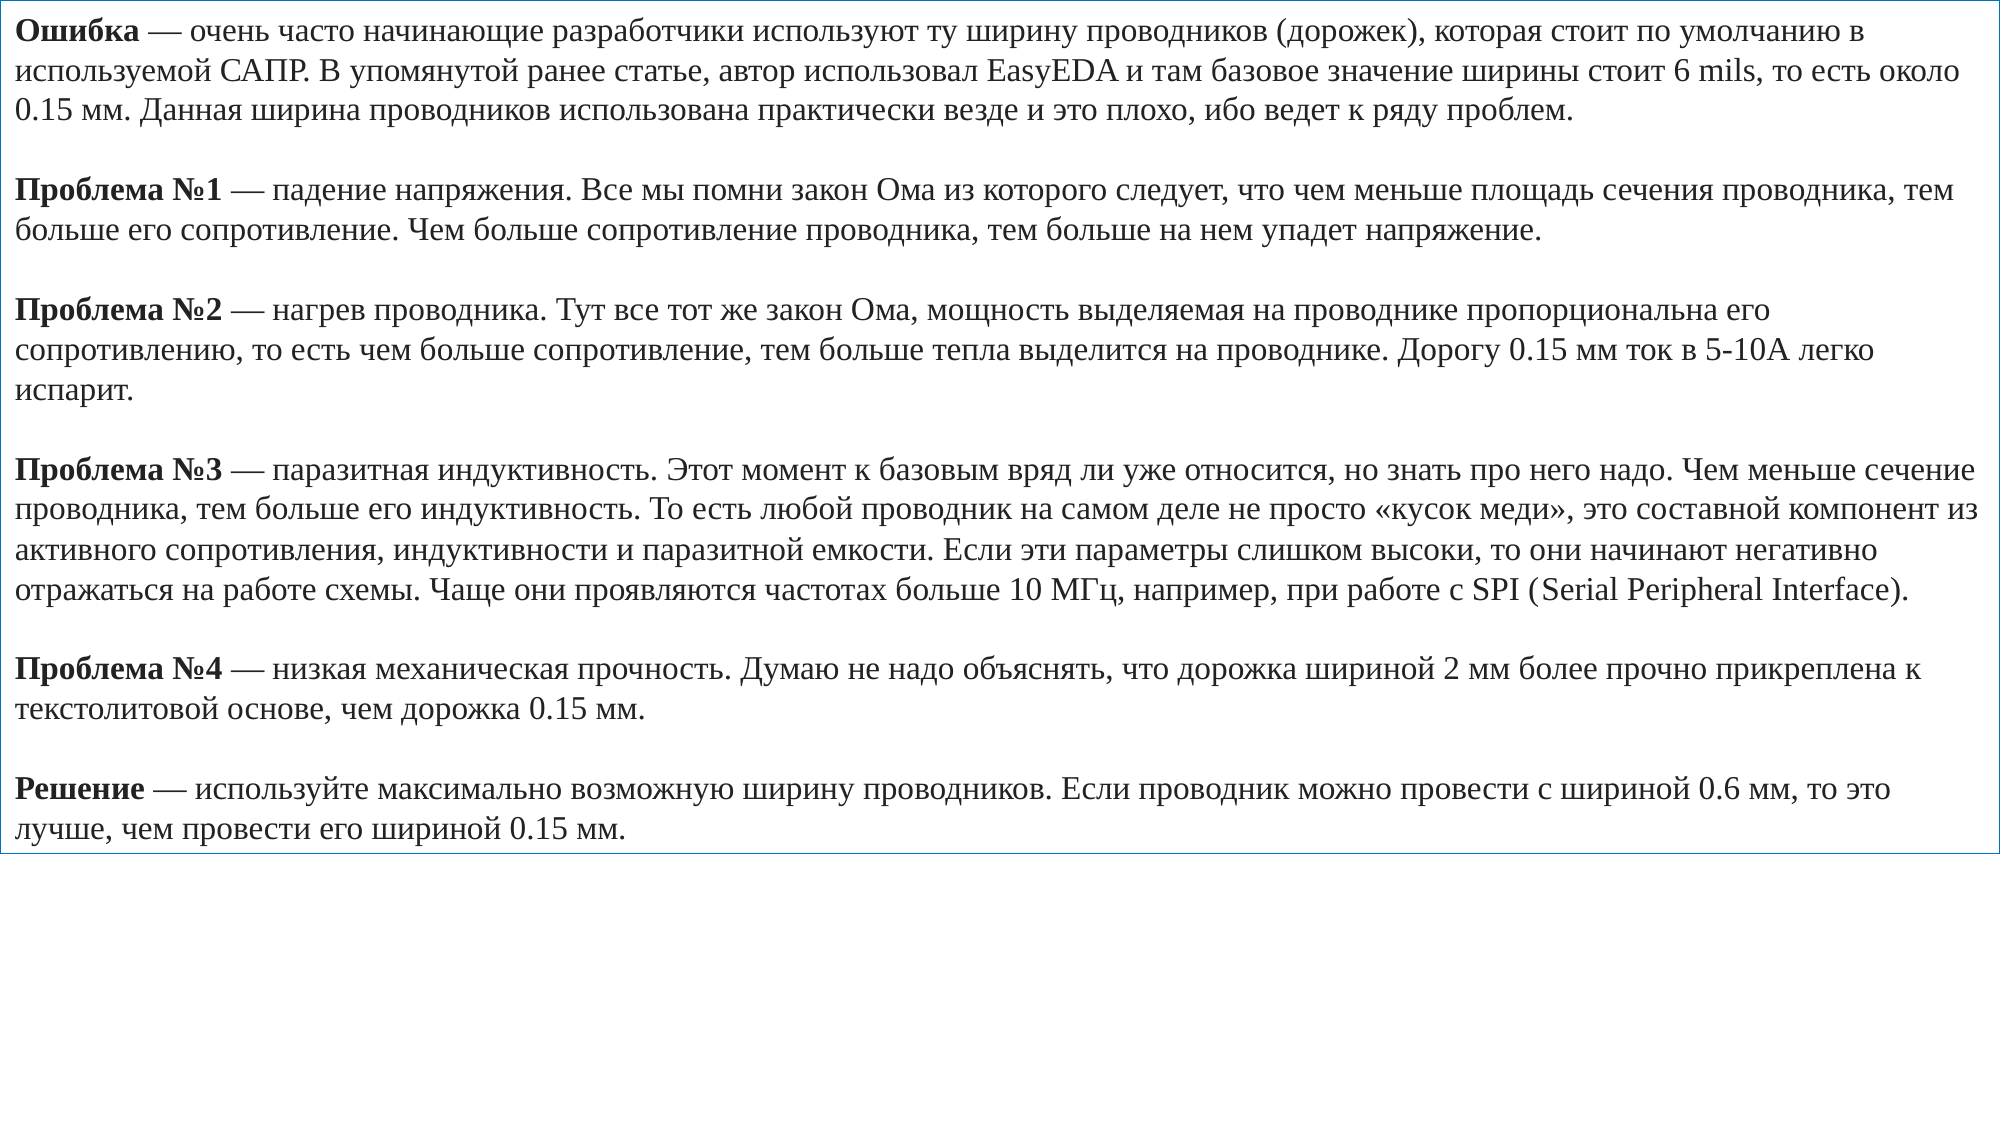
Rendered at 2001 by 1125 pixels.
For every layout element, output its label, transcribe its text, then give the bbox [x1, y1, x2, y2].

text_box Ошибка — очень часто начинающие разработчики используют ту ширину проводников (дорожек), которая стоит по умолчанию в используемой САПР. В упомянутой ранее статье, автор использовал EasyEDA и там базовое значение ширины стоит 6 mils, то есть около 0.15 мм. Данная ширина проводников использована практически везде и это плохо, ибо ведет к ряду проблем. Проблема №1 — падение напряжения. Все мы помни закон Ома из которого следует, что чем меньше площадь сечения проводника, тем больше его сопротивление. Чем больше сопротивление проводника, тем больше на нем упадет напряжение. Проблема №2 — нагрев проводника. Тут все тот же закон Ома, мощность выделяемая на проводнике пропорциональна его сопротивлению, то есть чем больше сопротивление, тем больше тепла выделится на проводнике. Дорогу 0.15 мм ток в 5-10А легко испарит. Проблема №3 — паразитная индуктивность. Этот момент к базовым вряд ли уже относится, но знать про него надо. Чем меньше сечение проводника, тем больше его индуктивность. То есть любой проводник на самом деле не просто «кусок меди», это составной компонент из активного сопротивления, индуктивности и паразитной емкости. Если эти параметры слишком высоки, то они начинают негативно отражаться на работе схемы. Чаще они проявляются частотах больше 10 МГц, например, при работе с SPI (Serial Peripheral Interface). Проблема №4 — низкая механическая прочность. Думаю не надо объяснять, что дорожка шириной 2 мм более прочно прикреплена к текстолитовой основе, чем дорожка 0.15 мм. Решение — используйте максимально возможную ширину проводников. Если проводник можно провести с шириной 0.6 мм, то это лучше, чем провести его шириной 0.15 мм. [0, 0, 2000, 854]
